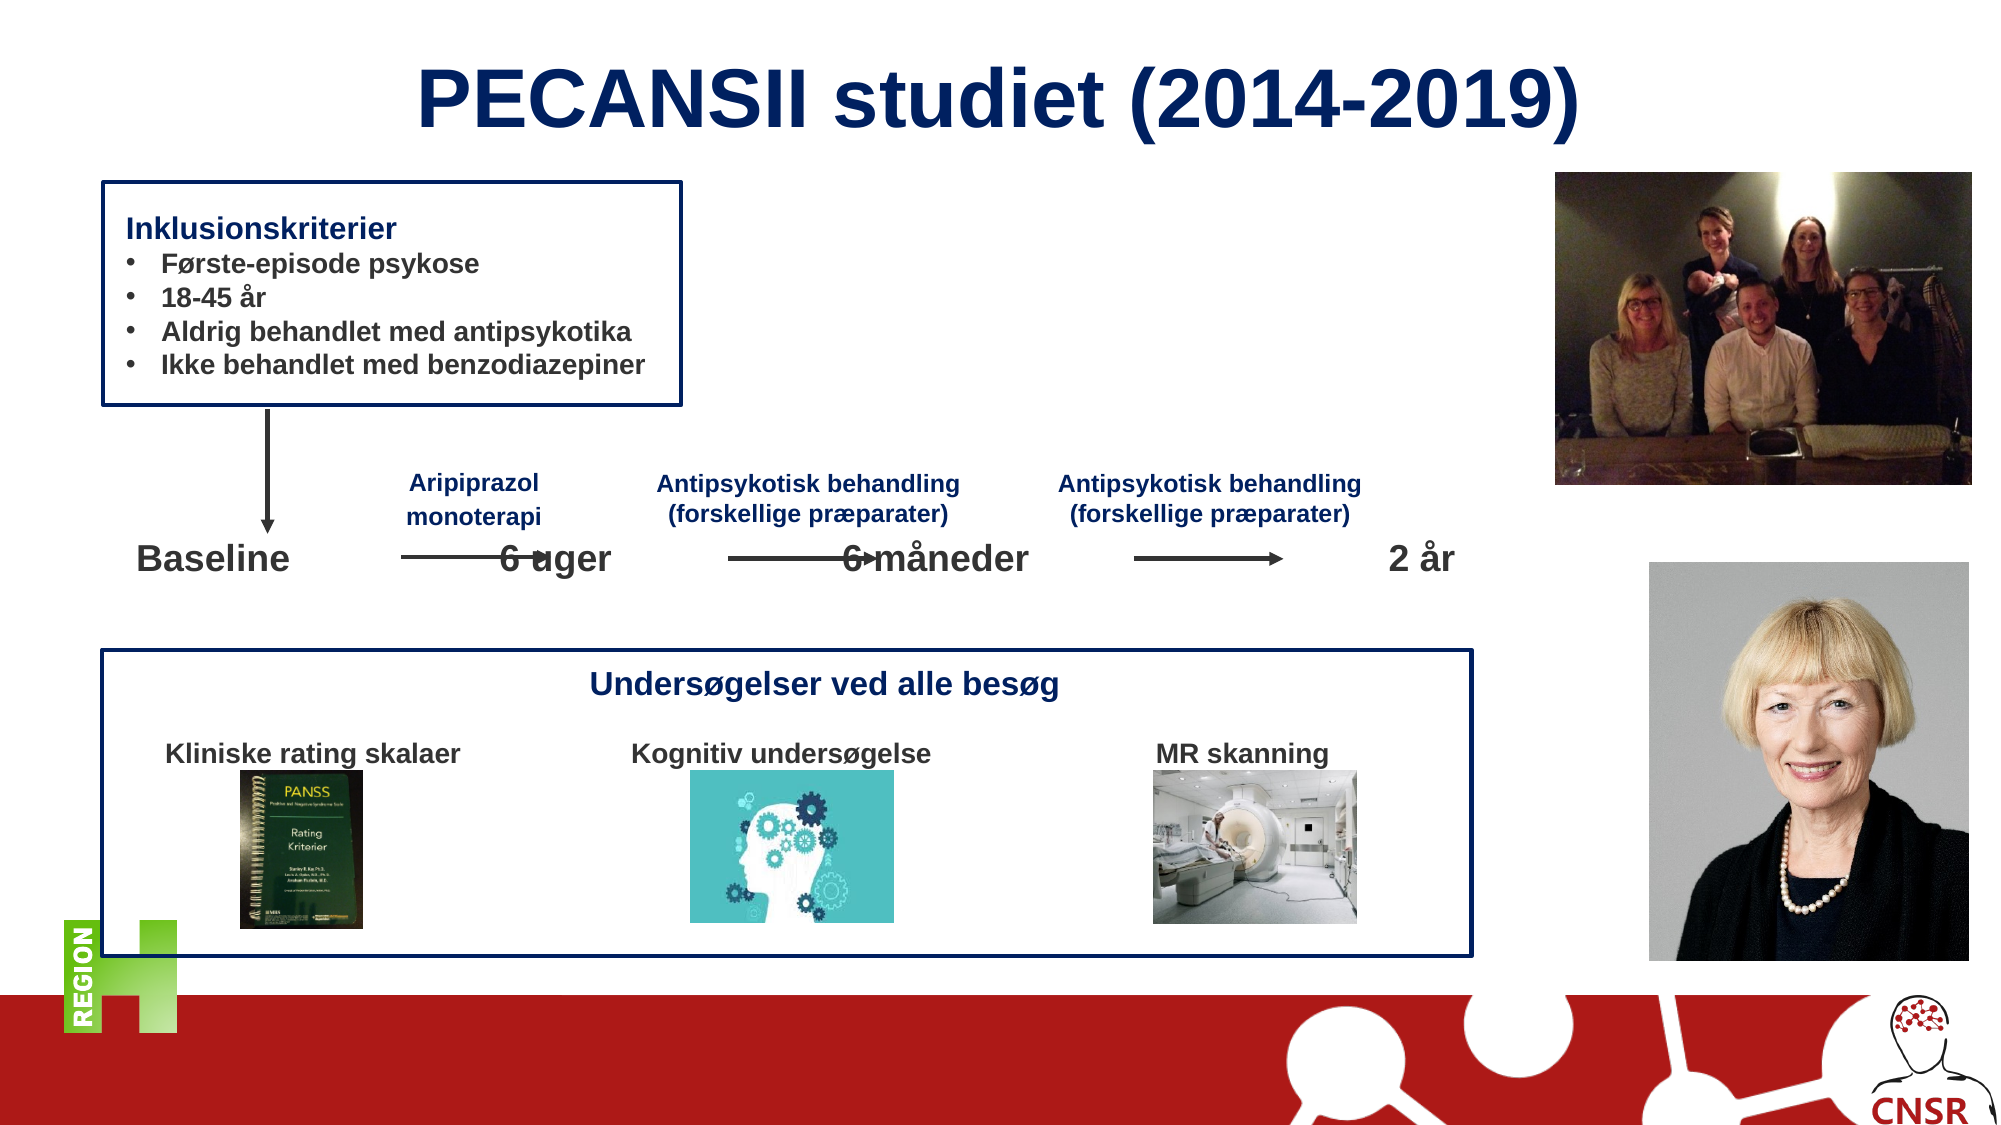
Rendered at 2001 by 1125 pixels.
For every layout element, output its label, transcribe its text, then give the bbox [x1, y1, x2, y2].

picture [1153, 770, 1357, 924]
picture [1555, 172, 1972, 485]
text_box Undersøgelser ved alle besøg Kliniske rating skalaer Kognitiv undersøgelse MR skanning [149, 662, 1519, 957]
text_box Antipsykotisk behandling (forskellige præparater) [700, 468, 918, 526]
text_box Baseline 6 uger 6 måneder 2 år [284, 533, 1308, 592]
picture [0, 994, 1997, 1125]
text_box [100, 648, 1474, 918]
picture [239, 770, 363, 930]
picture [690, 770, 894, 924]
text_box PECANSII studiet (2014-2019) [90, 52, 1909, 183]
text_box Inklusionskriterier Første-episode psykose 18-45 år Aldrig behandlet med antipsykotika Ikke behandlet med benzodiazepiner [125, 208, 622, 355]
picture [1649, 561, 1969, 961]
text_box [101, 180, 683, 407]
text_box Antipsykotisk behandling (forskellige præparater) [1101, 468, 1319, 526]
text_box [63, 919, 177, 1034]
text_box Aripiprazol monoterapi [369, 463, 587, 522]
